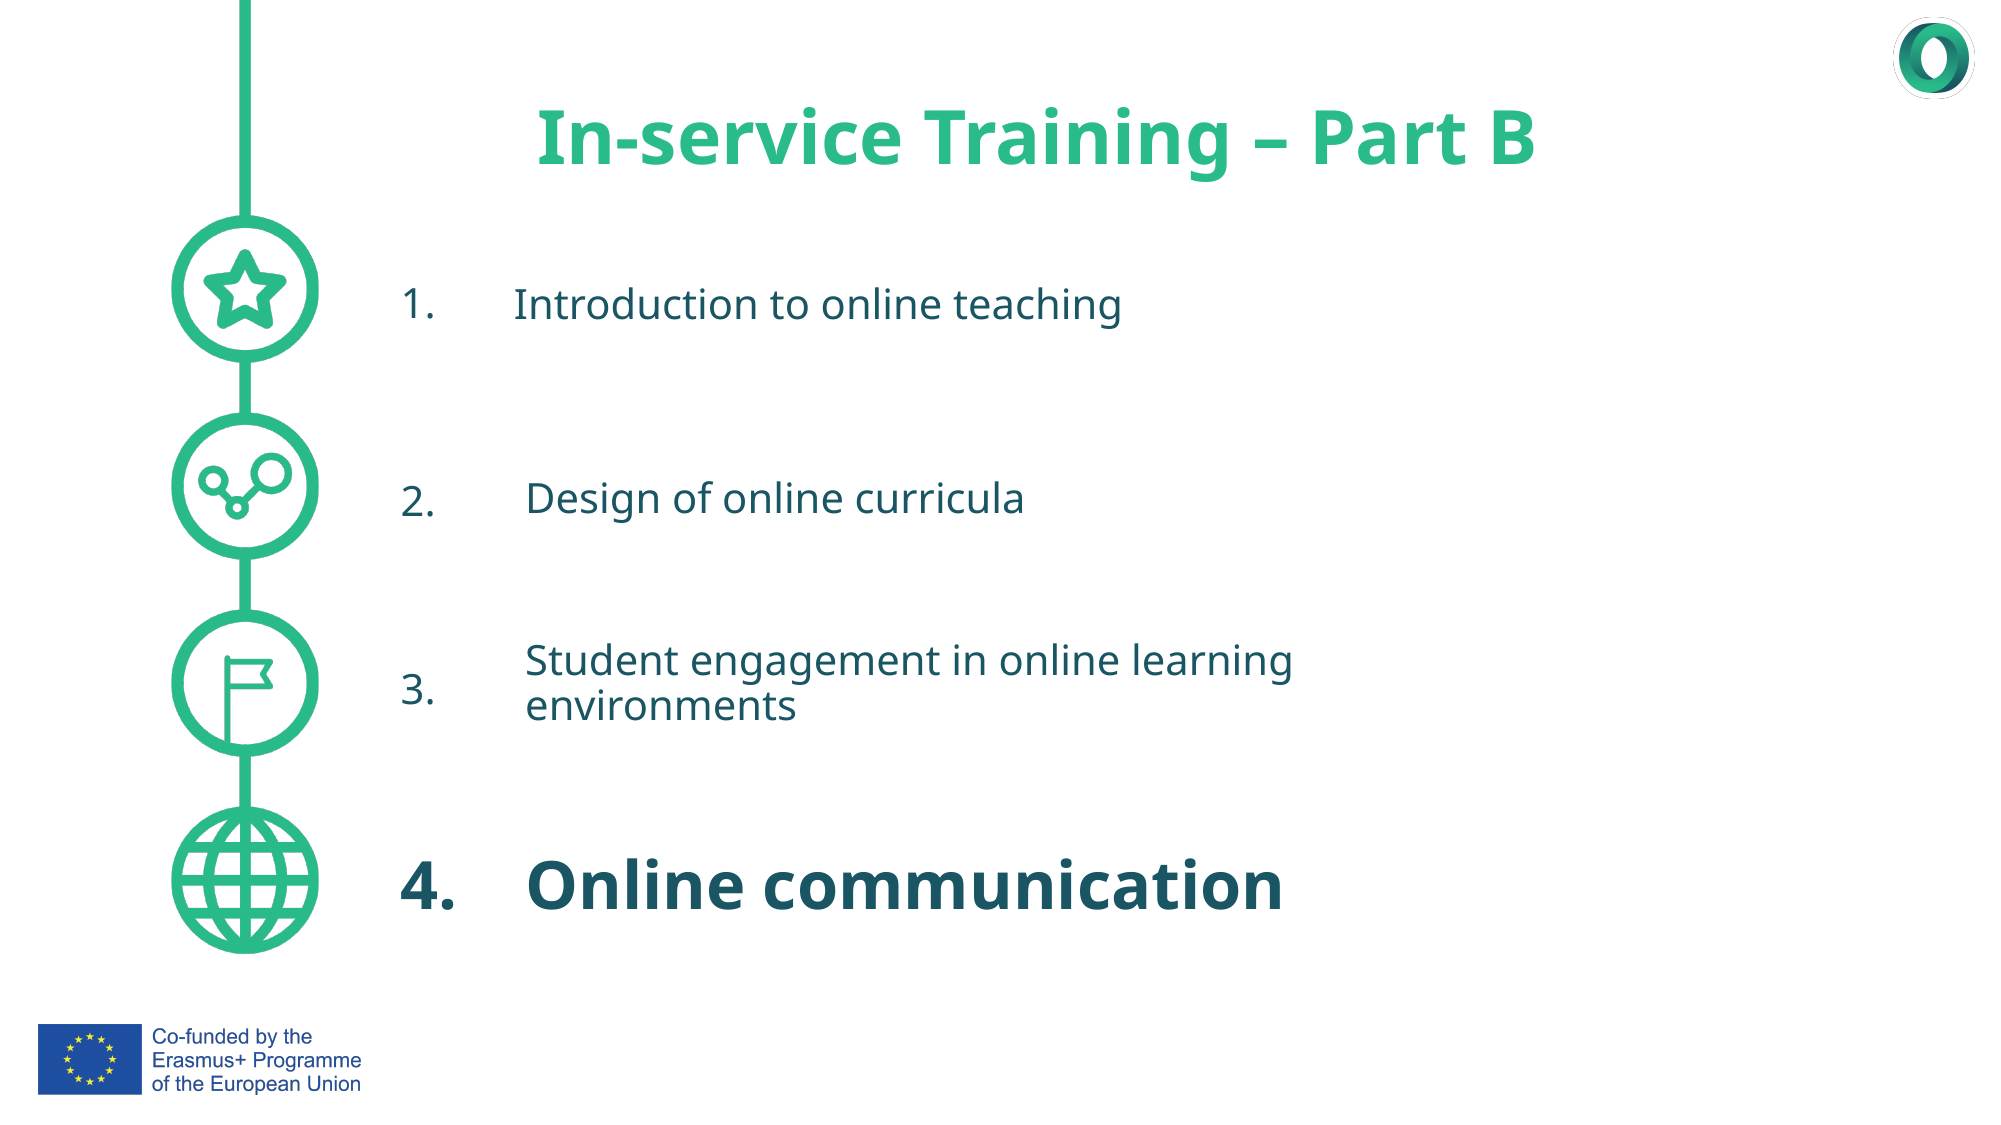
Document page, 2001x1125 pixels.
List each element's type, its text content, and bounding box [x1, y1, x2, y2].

picture [38, 1023, 361, 1095]
text_box Introduction to online teaching [498, 256, 1456, 356]
title In-service Training – Part B [423, 78, 1652, 202]
picture [1893, 17, 1975, 100]
picture [171, 0, 319, 955]
text_box 3. [385, 650, 577, 732]
text_box 4. [385, 848, 577, 929]
text_box 1. [385, 264, 498, 346]
text_box Student engagement in online learning environments [510, 635, 1578, 735]
text_box [0, 1016, 377, 1103]
text_box 2. [385, 462, 510, 544]
text_box Design of online curricula [510, 450, 1467, 550]
text_box Online communication [510, 839, 1467, 938]
